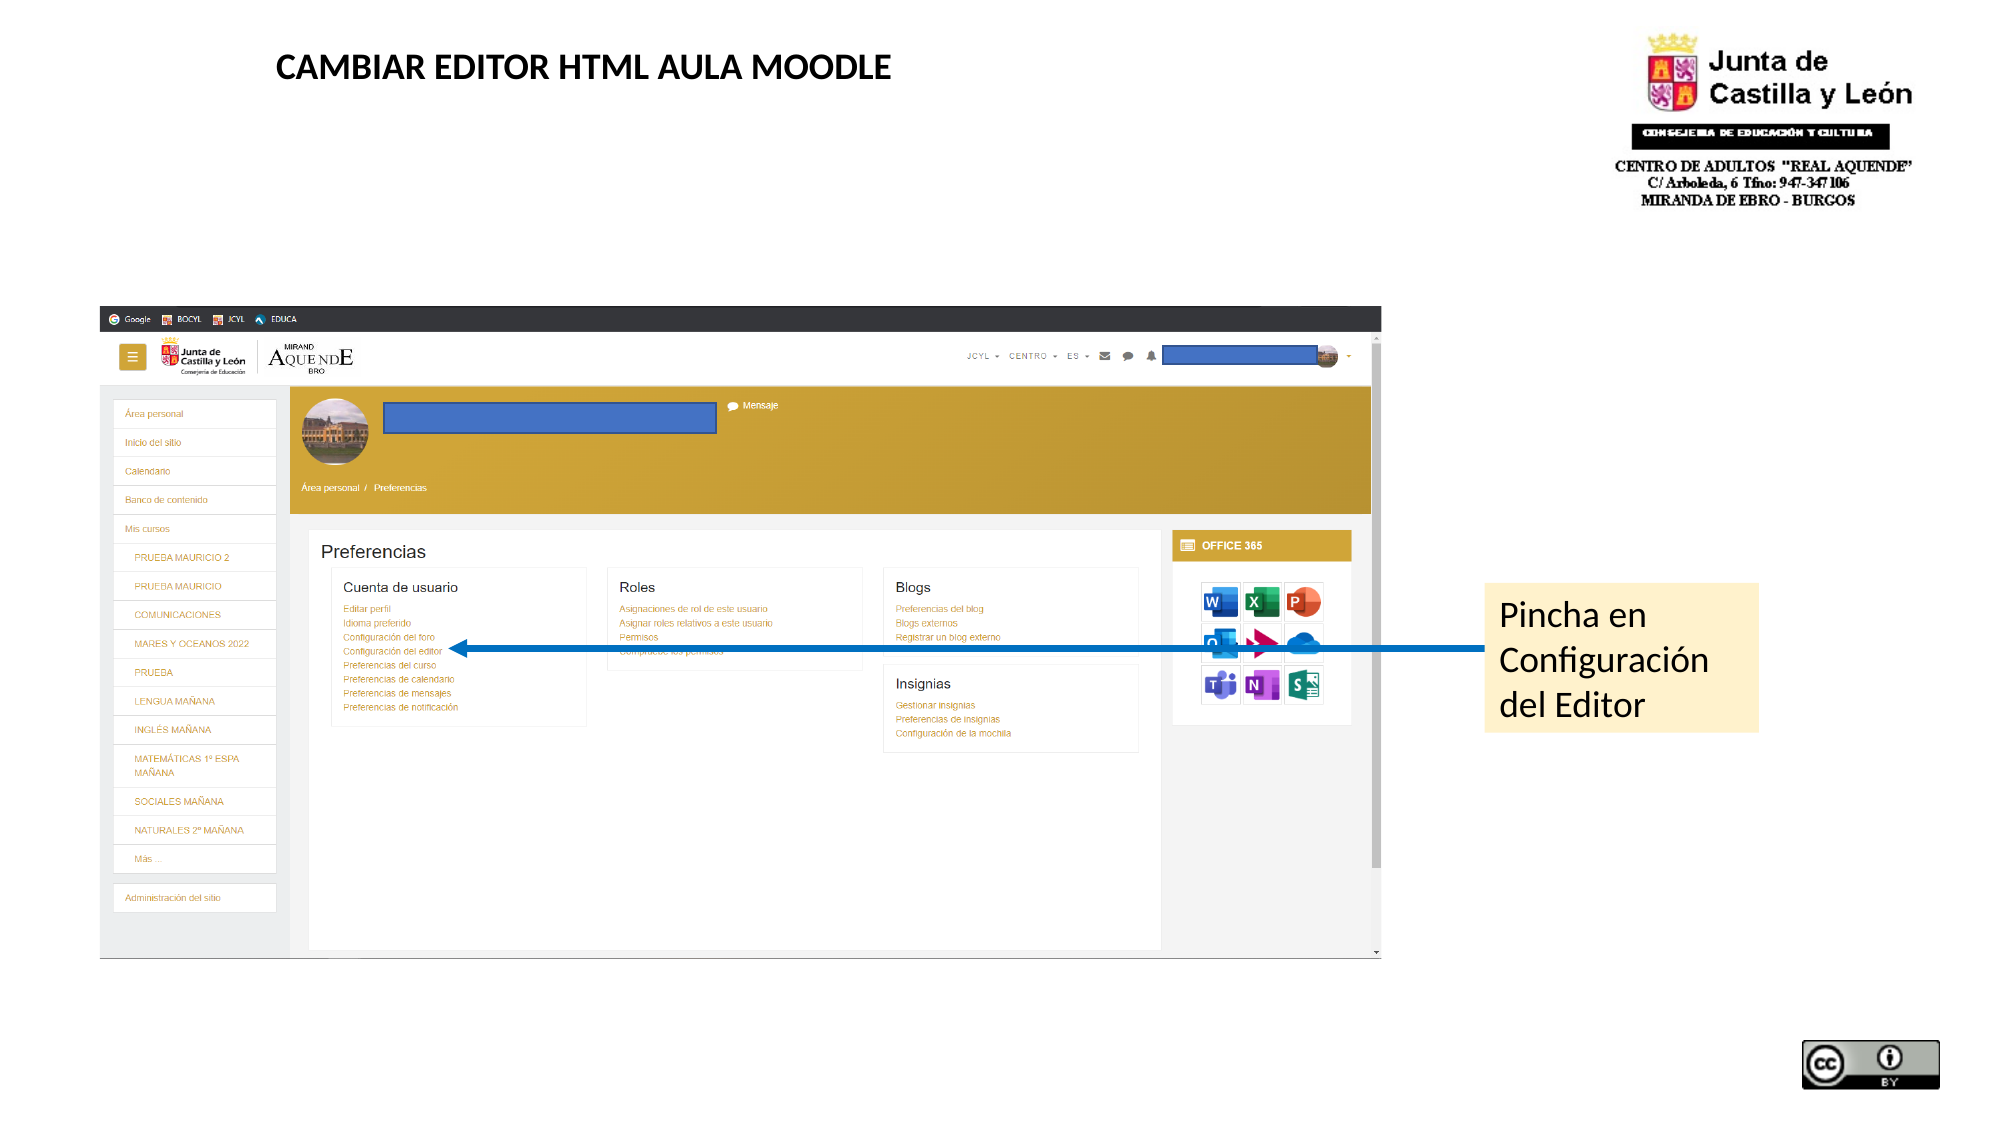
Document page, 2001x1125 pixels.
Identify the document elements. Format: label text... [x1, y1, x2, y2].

picture [1792, 1031, 1947, 1097]
picture [1590, 26, 1928, 218]
text_box CAMBIAR EDITOR HTML AULA MOODLE [261, 34, 908, 95]
picture [99, 306, 1382, 959]
text_box Pincha en Configuración del Editor [1484, 582, 1759, 733]
